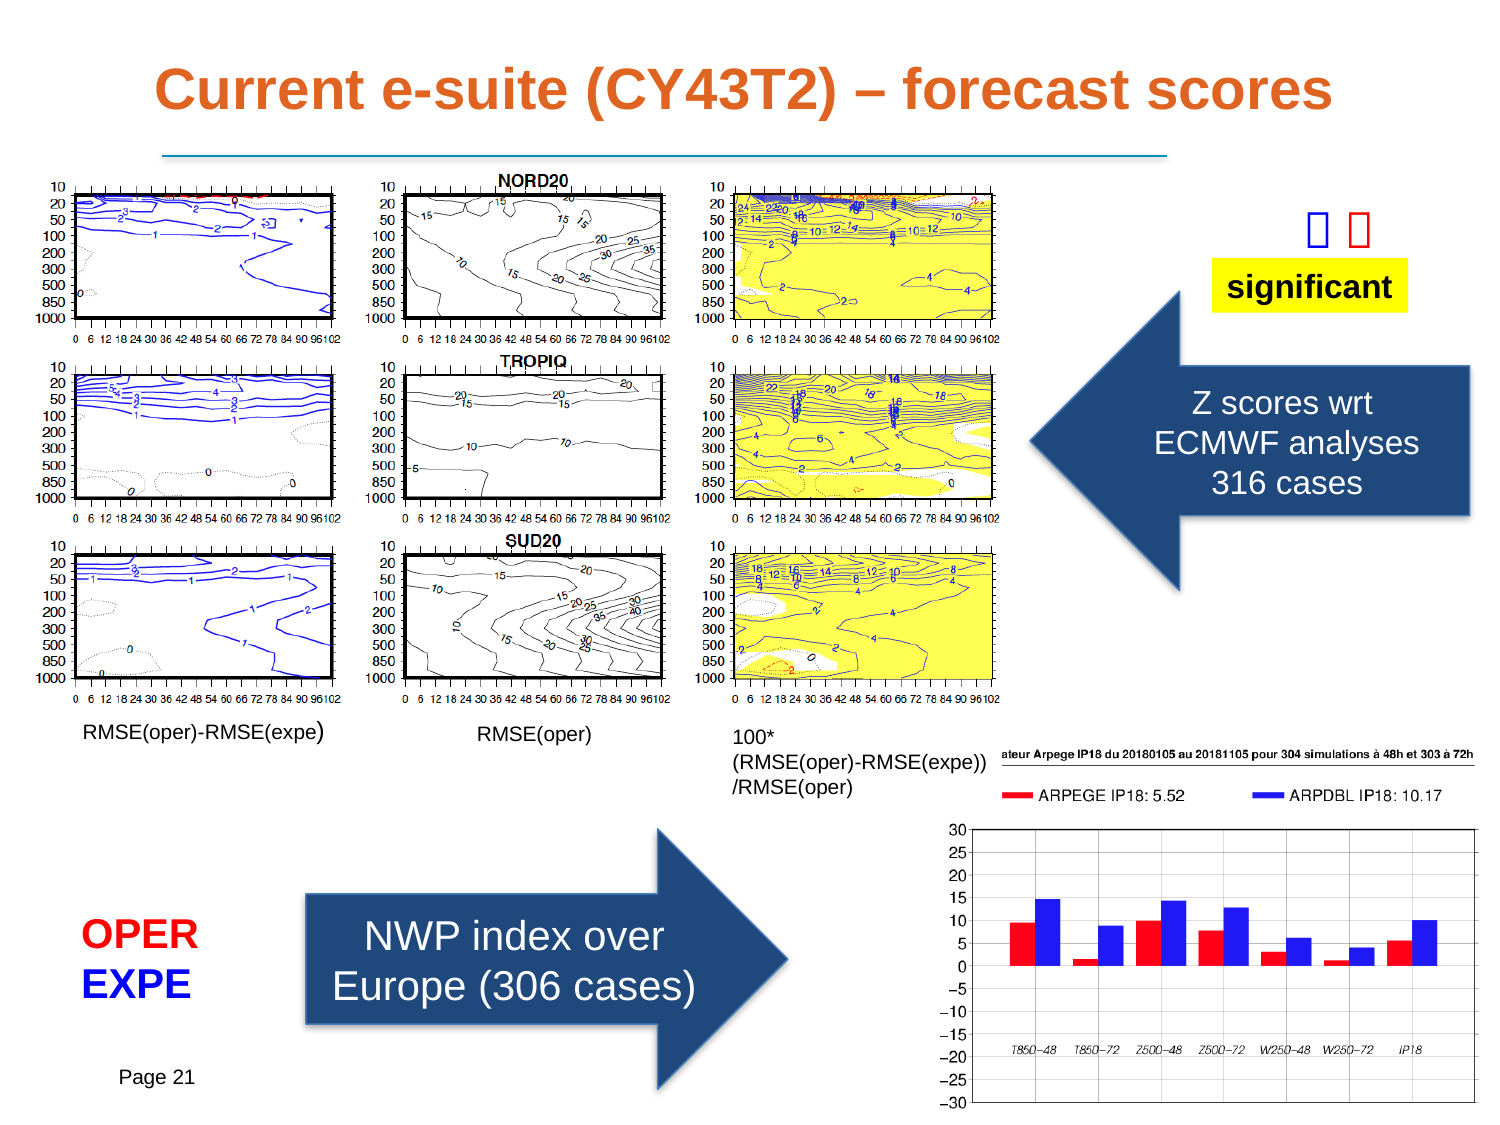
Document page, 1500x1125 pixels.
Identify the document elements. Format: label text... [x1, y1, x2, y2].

text_box   [1288, 190, 1390, 266]
text_box significant [1211, 257, 1409, 313]
text_box OPER EXPE [66, 899, 215, 1015]
picture [32, 165, 1023, 715]
text_box NWP index over Europe (306 cases) [305, 828, 789, 1090]
text_box Z scores wrt ECMWF analyses 316 cases [1029, 290, 1471, 592]
text_box RMSE(oper) [462, 722, 608, 754]
text_box Page 21 [103, 1047, 306, 1090]
picture [932, 735, 1500, 1125]
text_box RMSE(oper)-RMSE(expe) [67, 722, 340, 752]
title Current e-suite (CY43T2) – forecast scores [139, 29, 1445, 143]
text_box 100* (RMSE(oper)-RMSE(expe)) /RMSE(oper) [717, 722, 1003, 806]
